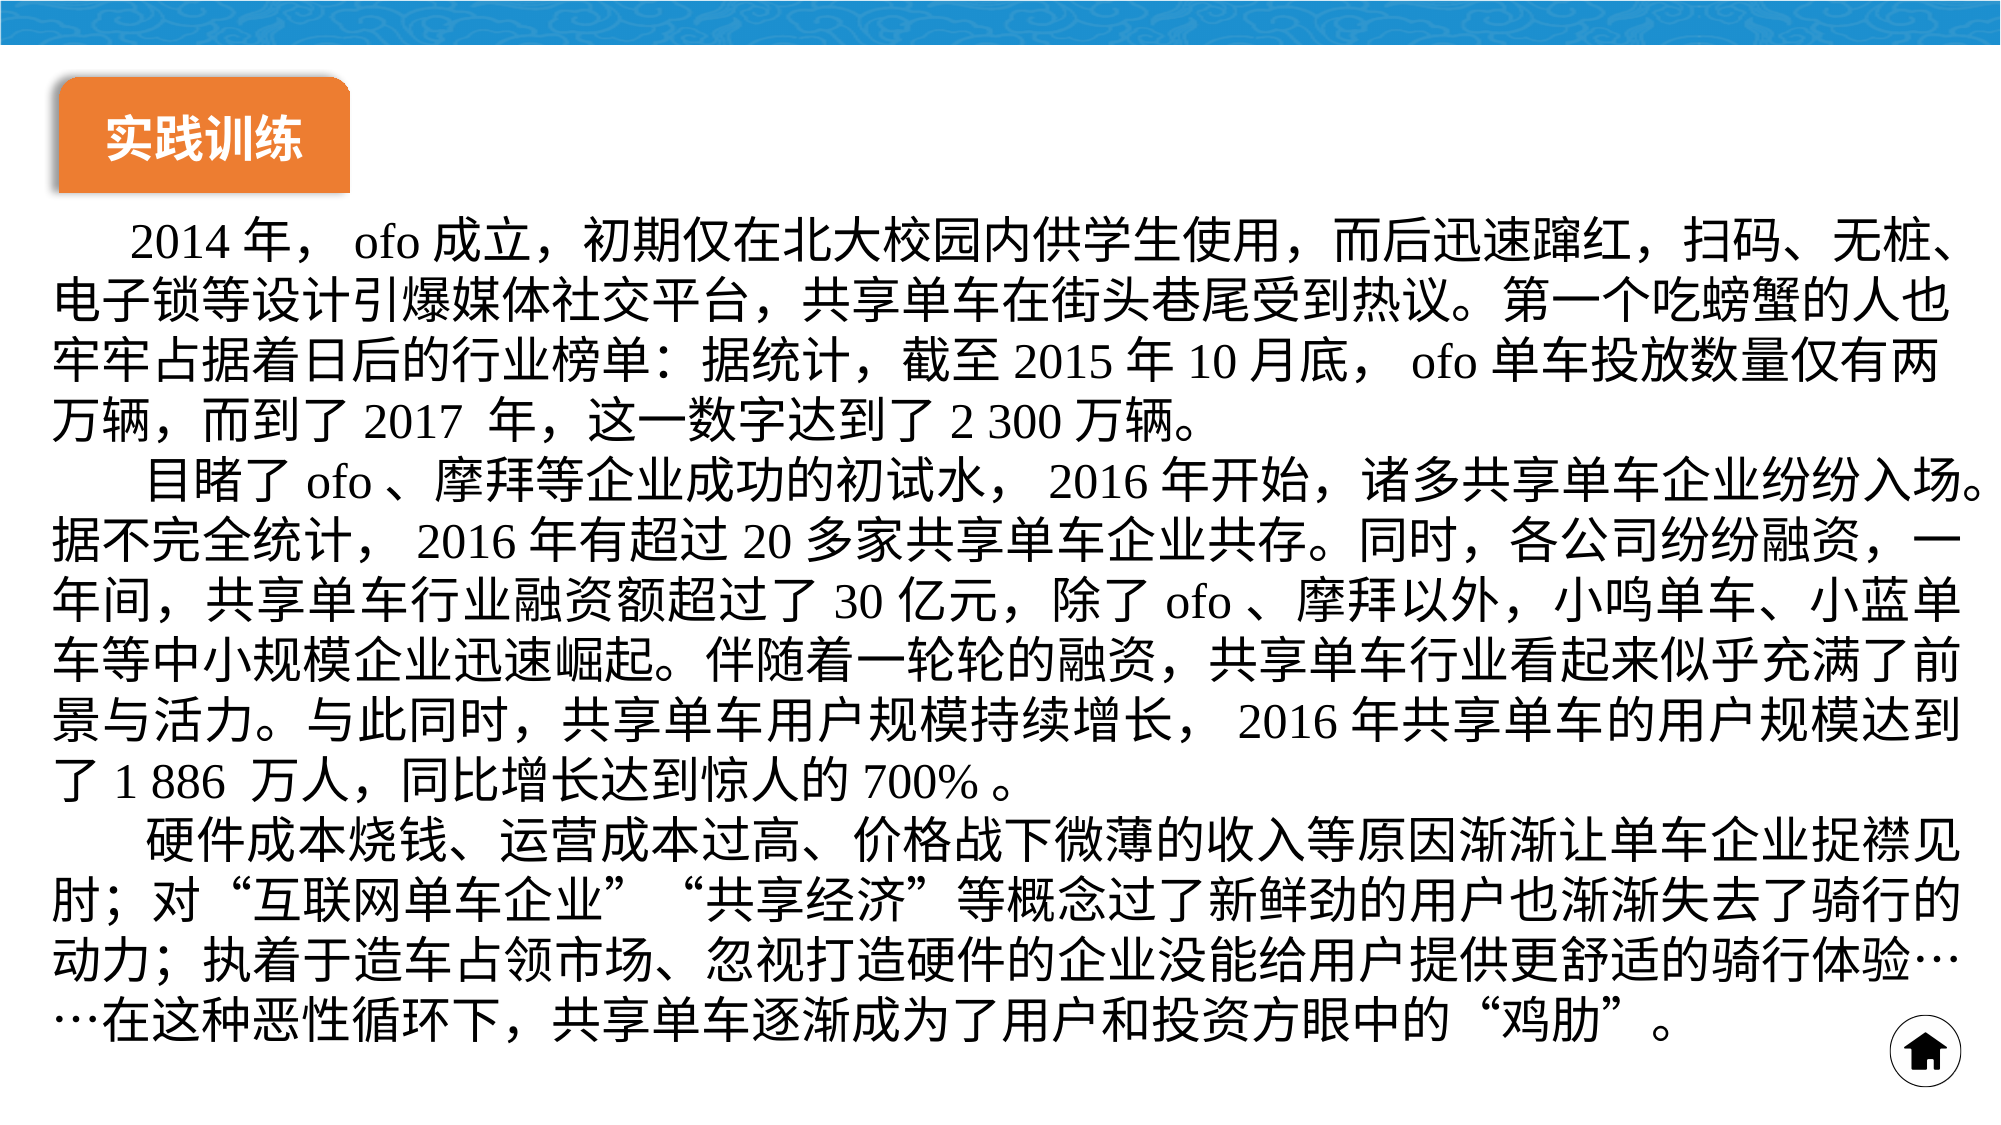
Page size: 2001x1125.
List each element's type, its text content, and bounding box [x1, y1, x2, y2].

picture [1880, 1005, 1971, 1097]
picture [2, 0, 2000, 1023]
text_box 2014年，ofo成立，初期仅在北大校园内供学生使用，而后迅速蹿红，扫码、无桩、电子锁等设计引爆媒体社交平台，共享单车在街头巷尾受到热议。第一个吃螃蟹的人也牢牢占据着日后的行业榜单：据统计，截至2015年10月底，ofo单车投放数量仅有两万辆，而到了2017 年，这一数字达到了2 300万辆。 目睹了ofo、摩拜等企业成功的初试水，2016年开始，诸多共享单车企业纷纷入场。据不完全统计，2016年有超过20多家共享单车企业共存。同时，各公司纷纷融资，一年间，共享单车行业融资额超过了30亿元，除了ofo、摩拜以外，小鸣单车、小蓝单车等中小规模企业迅速崛起。伴随着一轮轮的融资，共享单车行业看起来似乎充满了前景与活力。与此同时，共享单车用户规模持续增长，2016年共享单车的用户规模达到了1 886 万人，同比增长达到惊人的700%。 硬件成本烧钱、运营成本过高、价格战下微薄的收入等原因渐渐让单车企业捉襟见肘；对“互联网单车企业”“共享经济”等概念过了新鲜劲的用户也渐渐失去了骑行的动力；执着于造车占领市场、忽视打造硬件的企业没能给用户提供更舒适的骑行体验……在这种恶性循环下，共享单车逐渐成为了用户和投资方眼中的“鸡肋”。 [36, 201, 1977, 1056]
text_box 实践训练 [59, 77, 350, 193]
